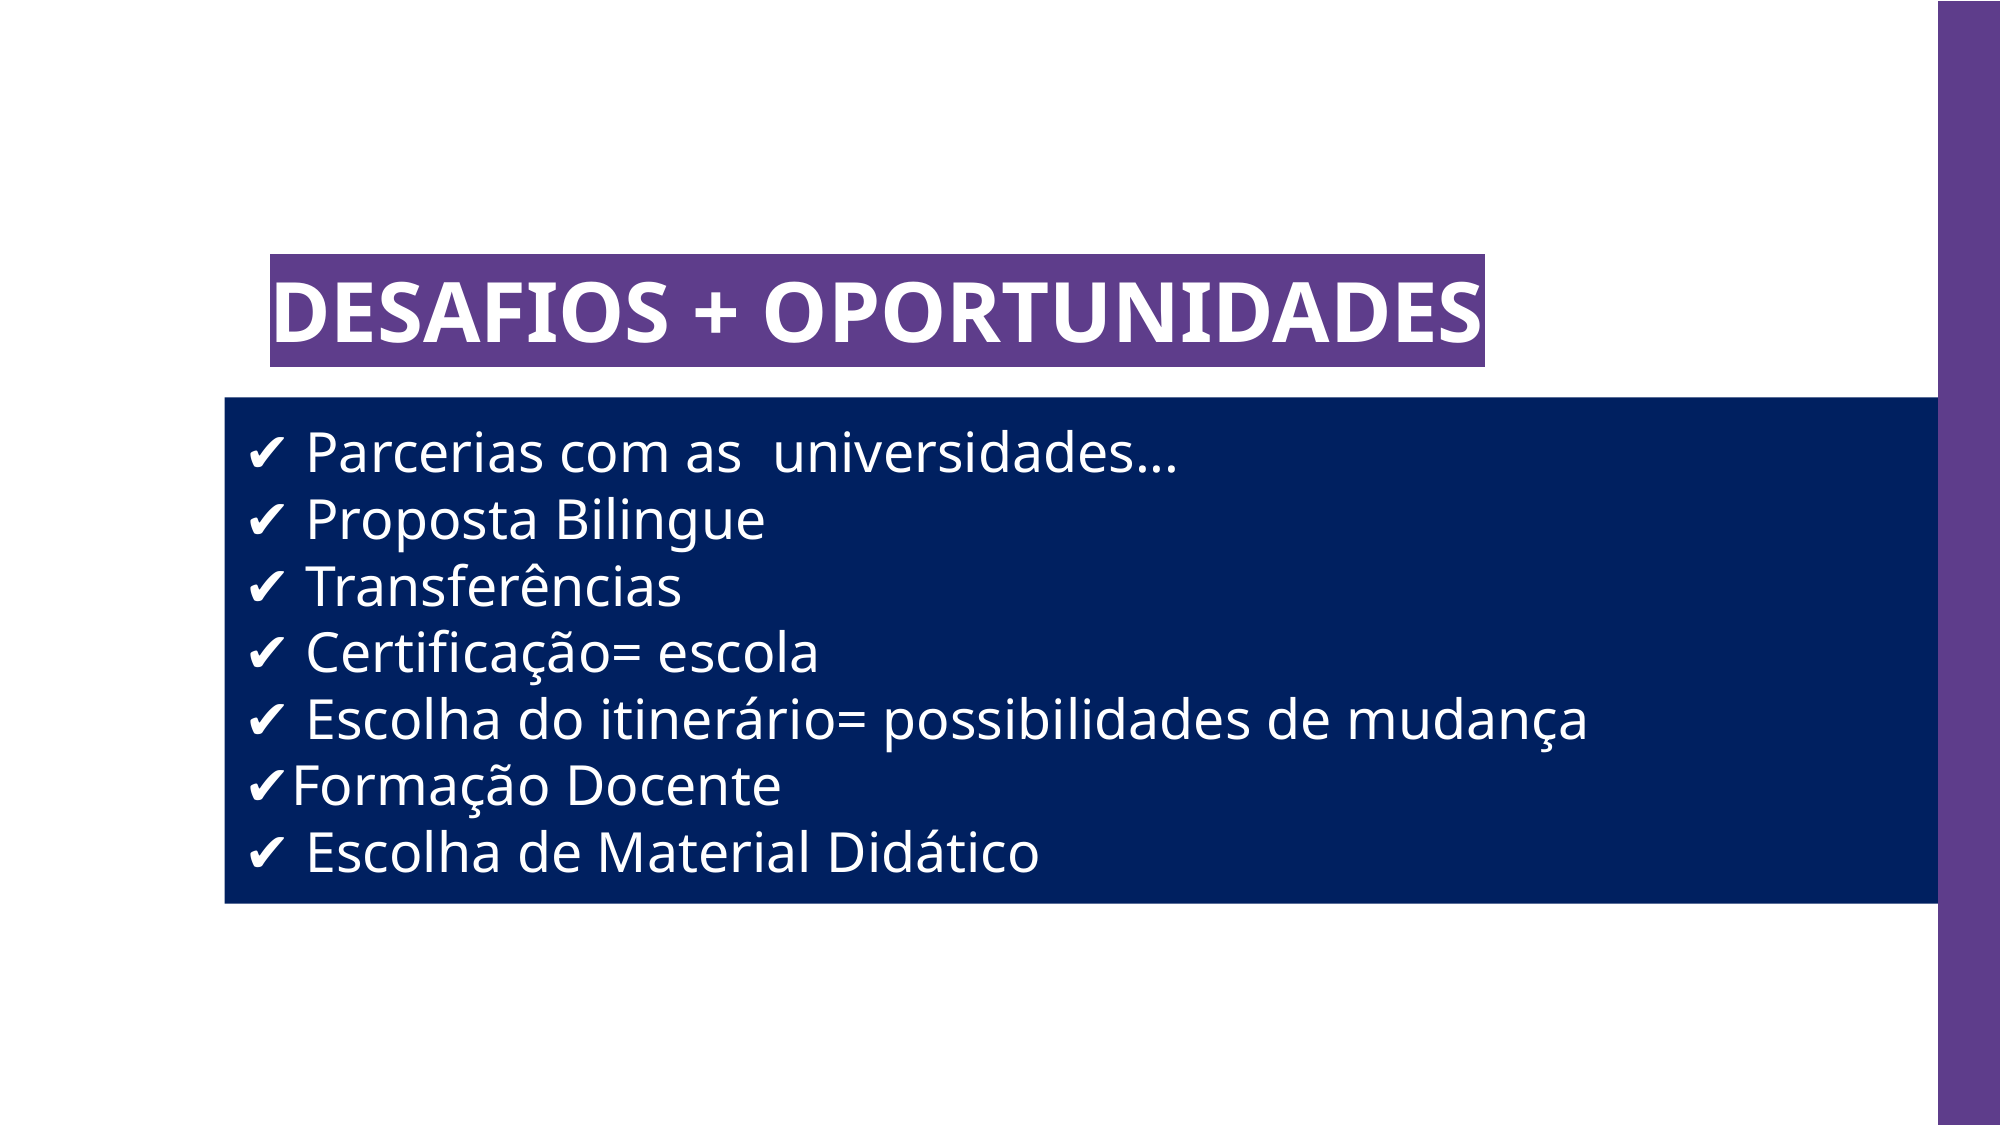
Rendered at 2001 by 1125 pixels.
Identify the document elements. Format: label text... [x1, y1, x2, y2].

text_box [1938, 1, 2000, 1125]
text_box DESAFIOS + OPORTUNIDADES [249, 145, 1663, 473]
text_box ✔ Parcerias com as universidades... ✔ Proposta Bilingue ✔ Transferências ✔ Certificação= escola ✔ Escolha do itinerário= possibilidades de mudança ✔Formação Docente ✔ Escolha de Material Didático [224, 397, 1938, 904]
